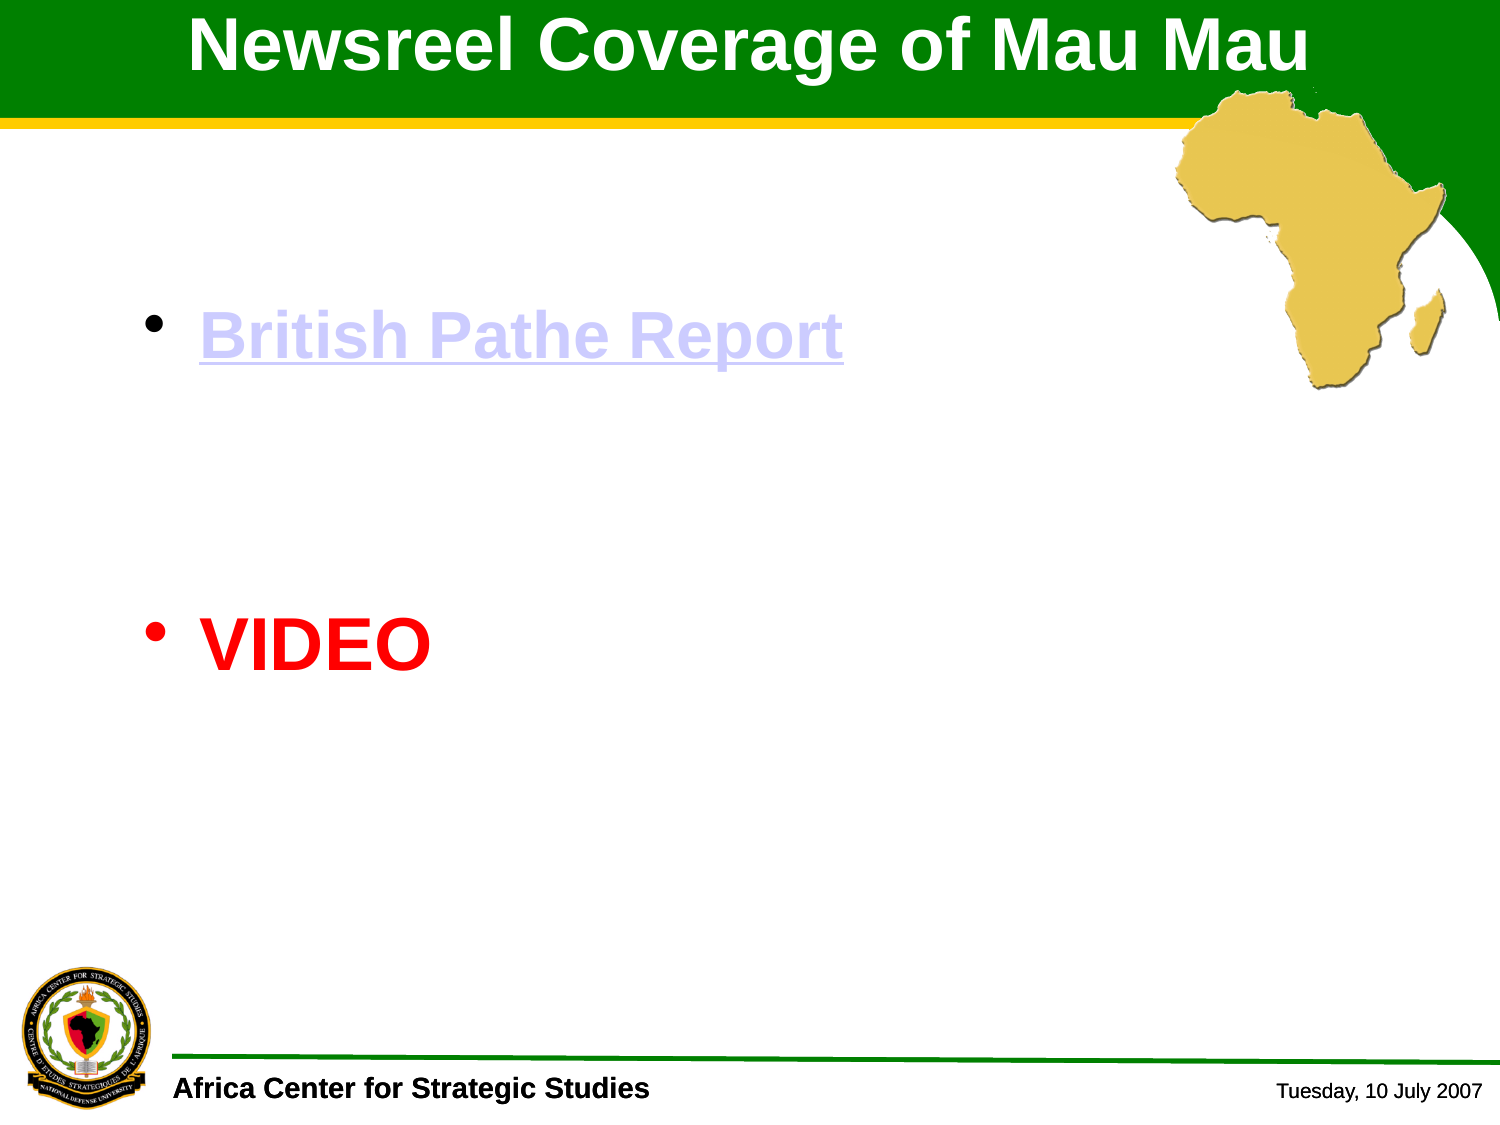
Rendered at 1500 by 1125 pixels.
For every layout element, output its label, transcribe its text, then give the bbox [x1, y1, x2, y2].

picture [1174, 111, 1447, 391]
picture [6, 947, 172, 1125]
title Newsreel Coverage of Mau Mau [24, 0, 1476, 111]
list British Pathe Report VIDEO [128, 187, 1404, 986]
